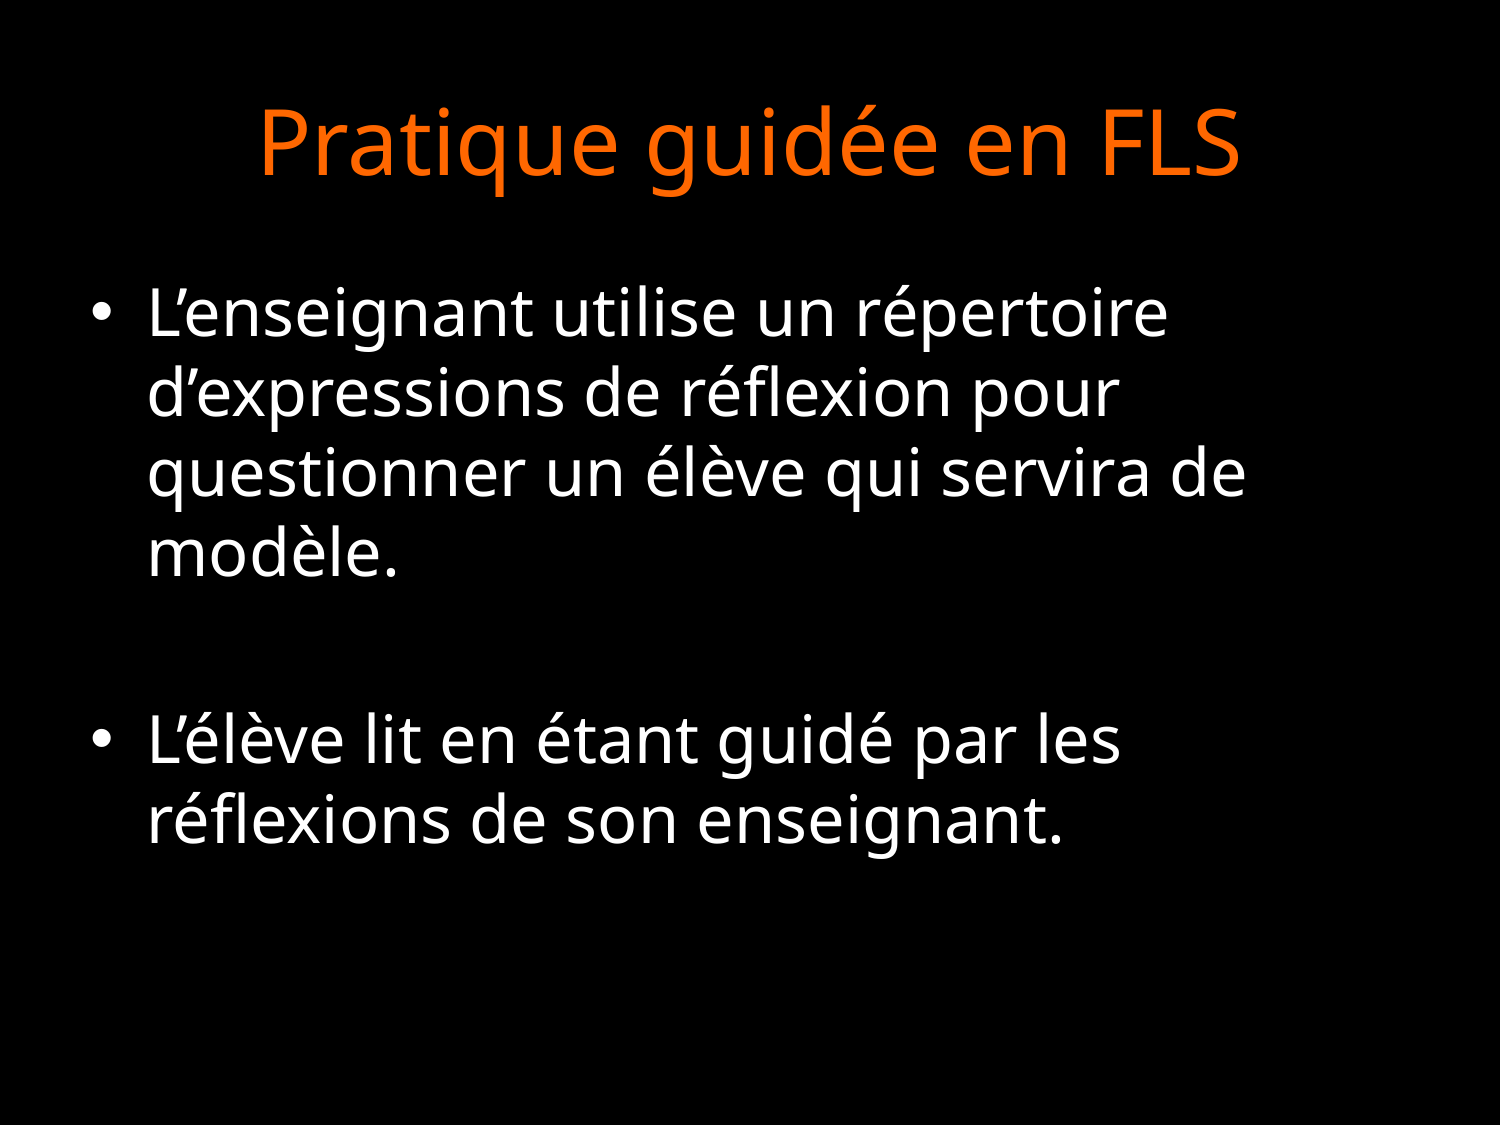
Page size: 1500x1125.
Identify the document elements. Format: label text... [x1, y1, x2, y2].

list L’enseignant utilise un répertoire d’expressions de réflexion pour questionner un élève qui servira de modèle. L’élève lit en étant guidé par les réflexions de son enseignant. [75, 262, 1425, 1005]
title Pratique guidée en FLS [75, 45, 1425, 233]
